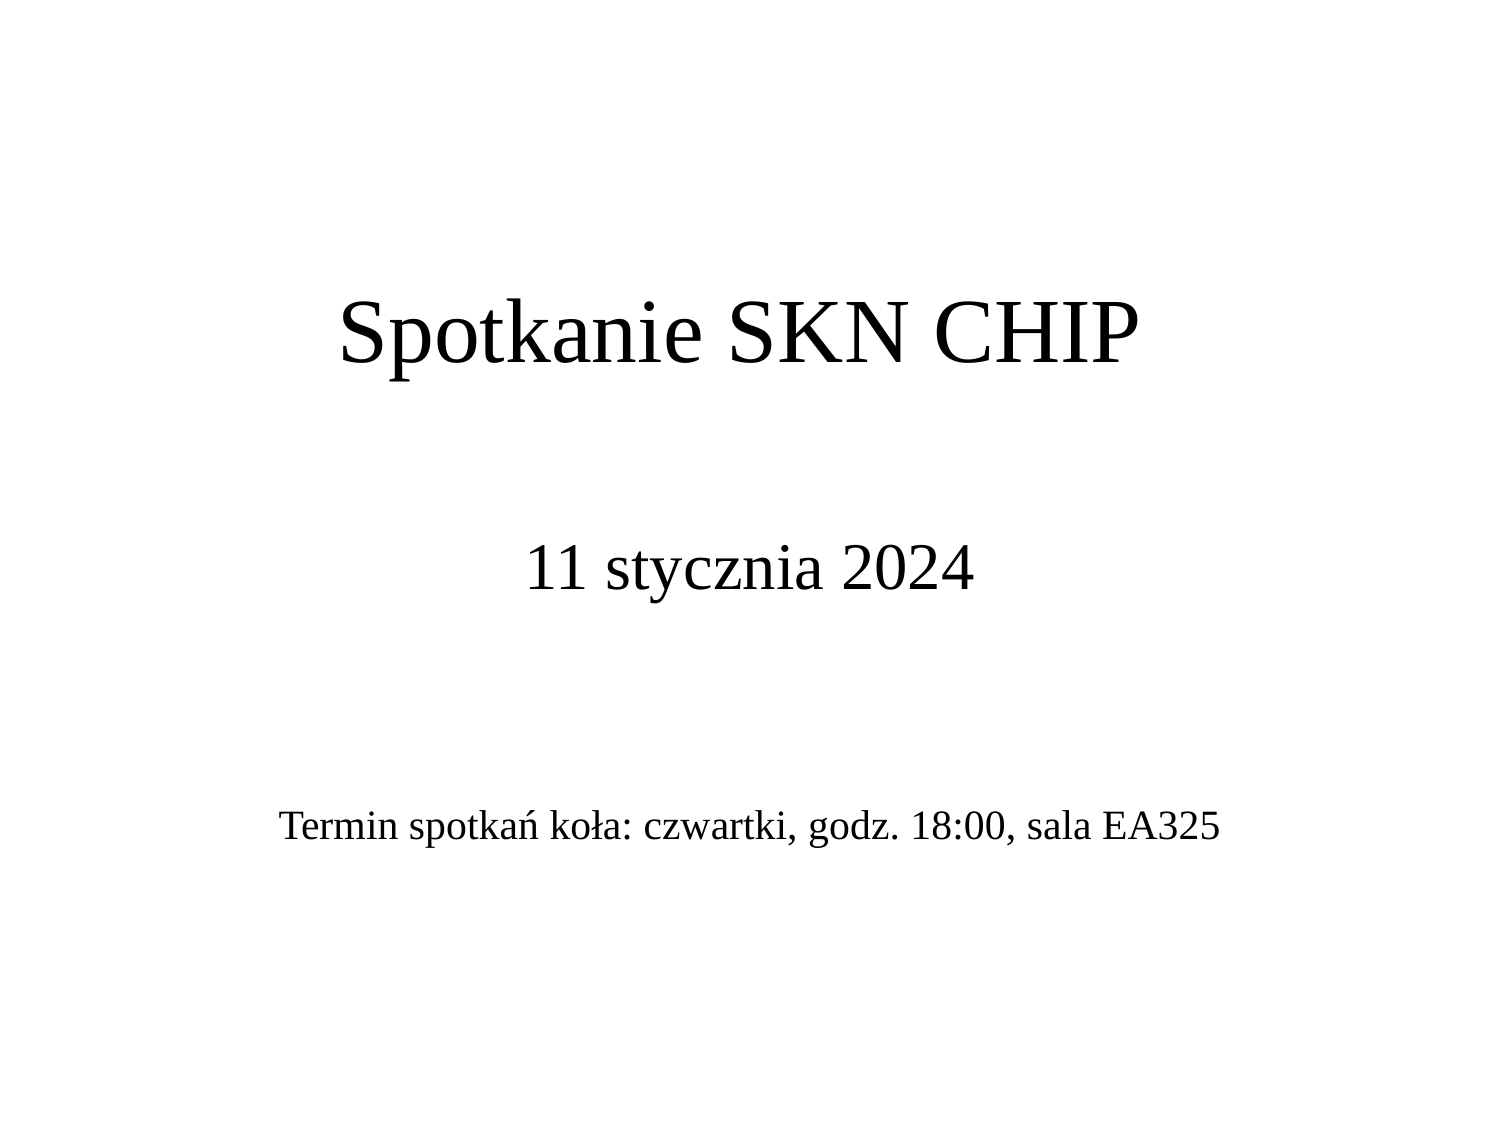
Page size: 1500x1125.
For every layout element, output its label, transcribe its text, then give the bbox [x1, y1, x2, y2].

title Spotkanie SKN CHIP [112, 231, 1388, 420]
subtitle 11 stycznia 2024 Termin spotkań koła: czwartki, godz. 18:00, sala EA325 [76, 515, 1424, 870]
